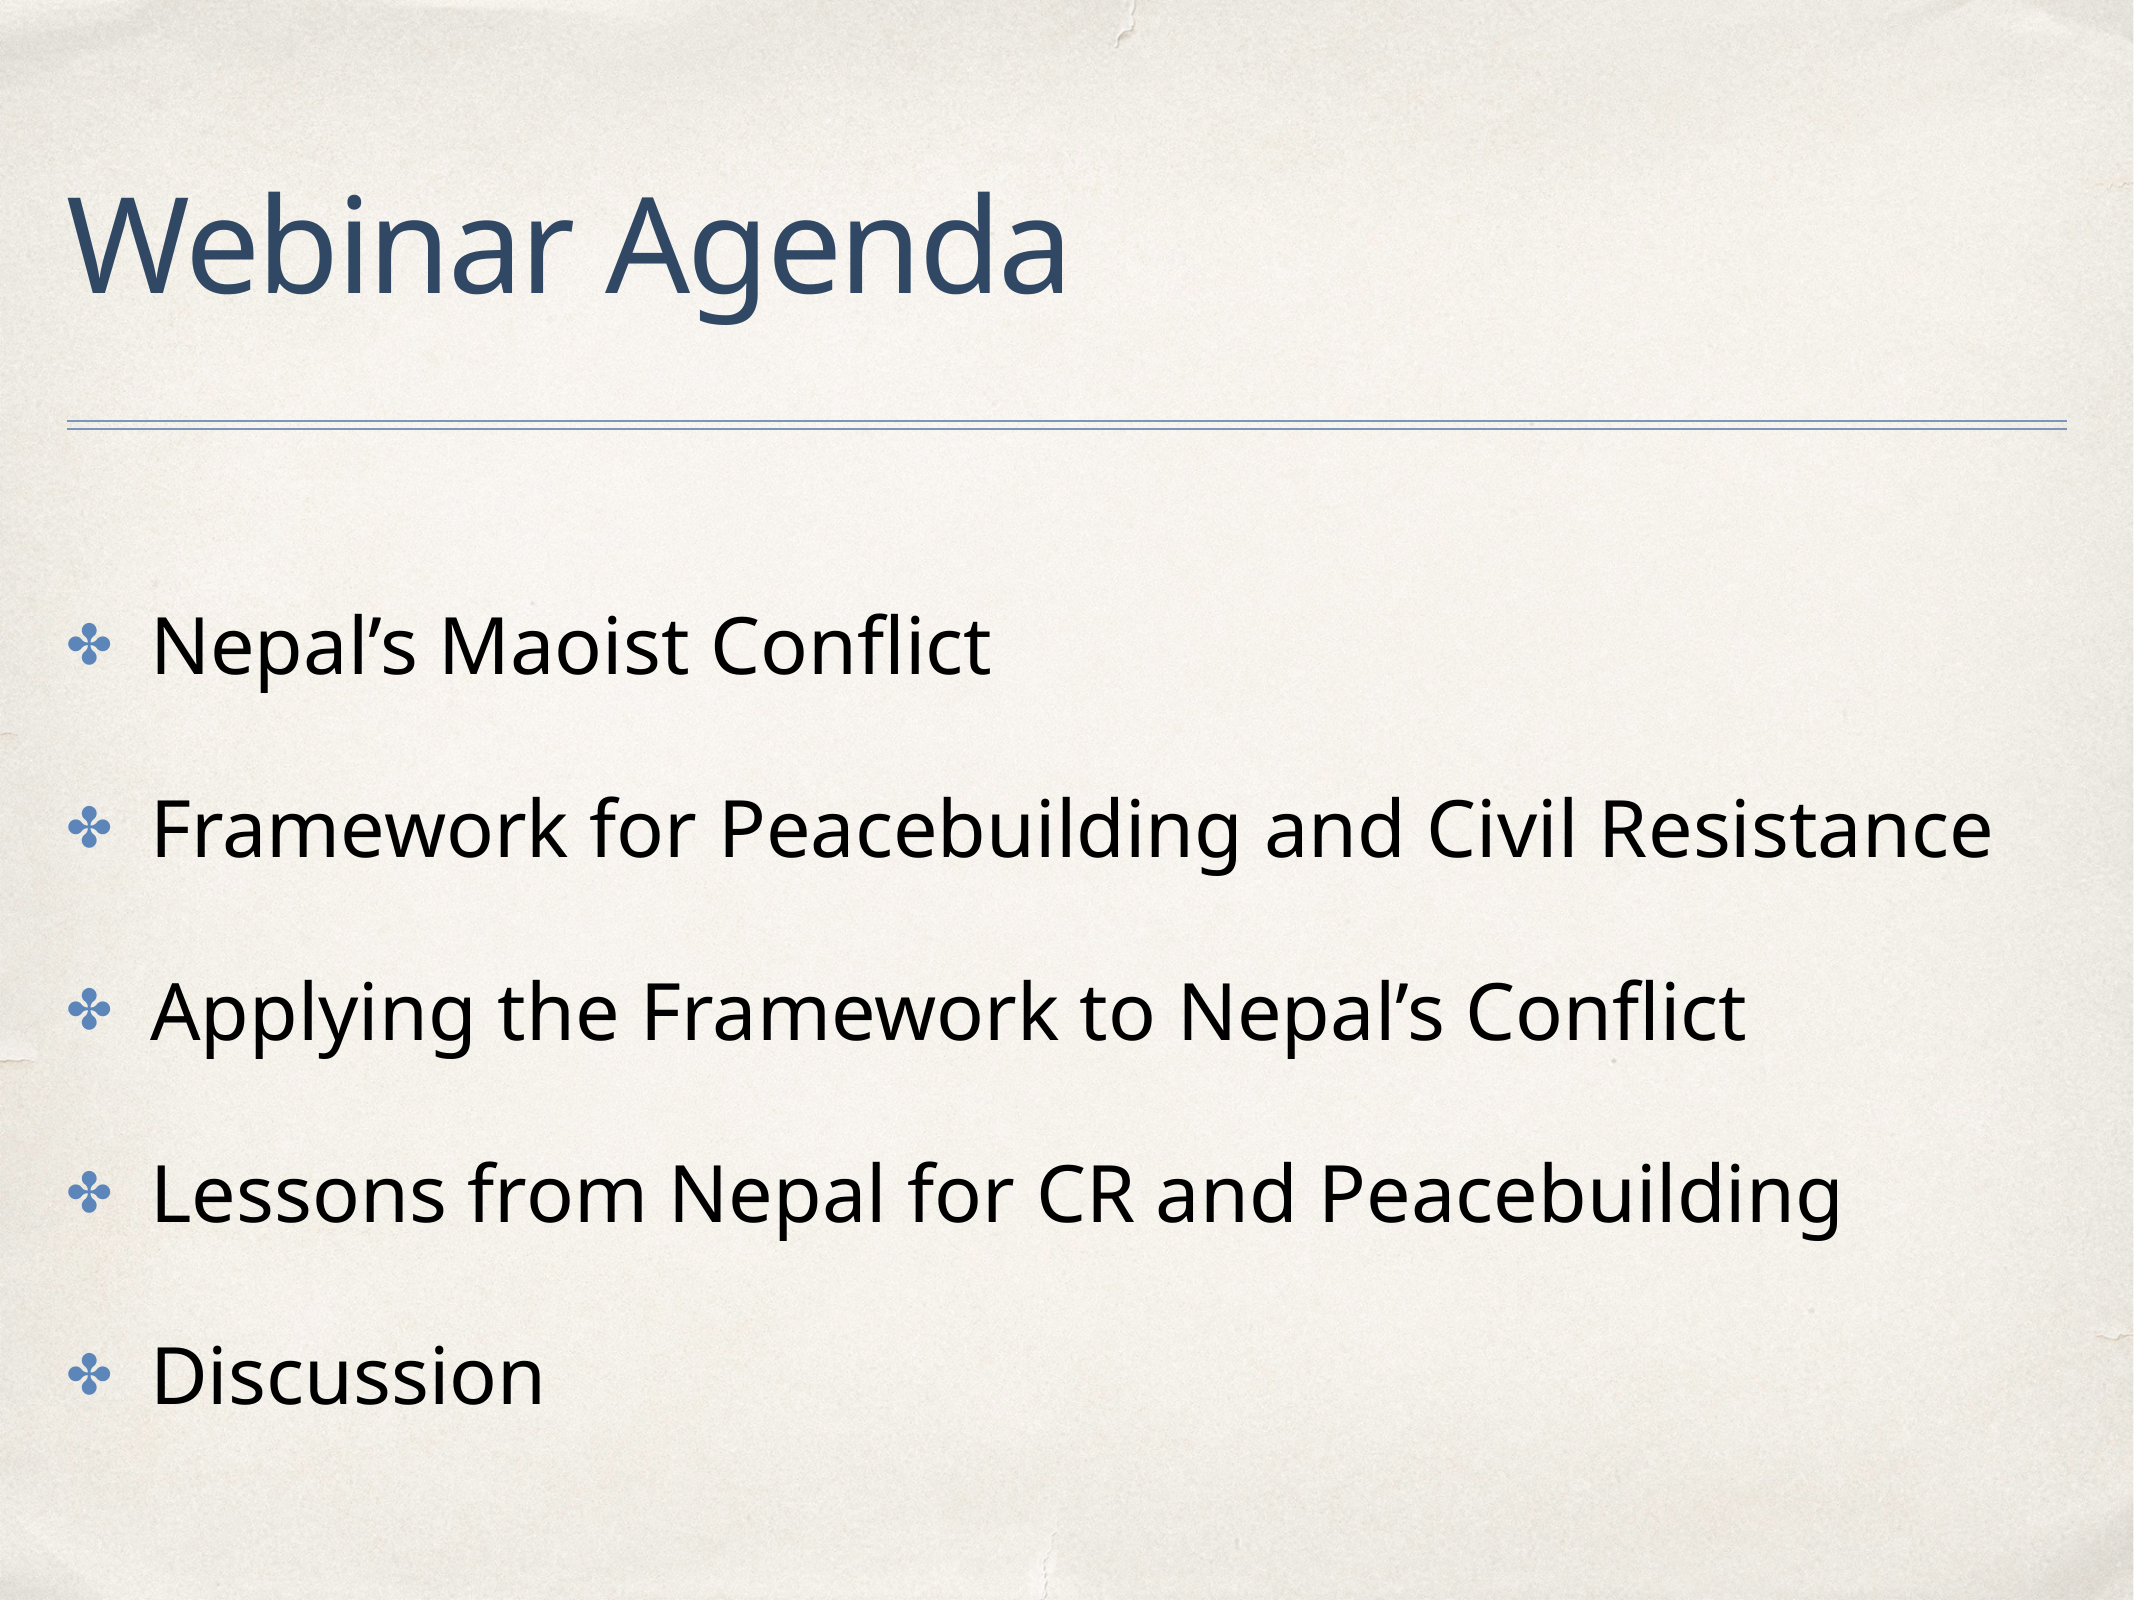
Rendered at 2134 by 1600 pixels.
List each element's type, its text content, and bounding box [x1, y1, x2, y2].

picture [0, 0, 2134, 1600]
list Nepal’s Maoist Conflict Framework for Peacebuilding and Civil Resistance Applying the Framework to Nepal’s Conflict Lessons from Nepal for CR and Peacebuilding Discussion [57, 489, 2076, 1528]
title Webinar Agenda [57, 72, 2076, 409]
